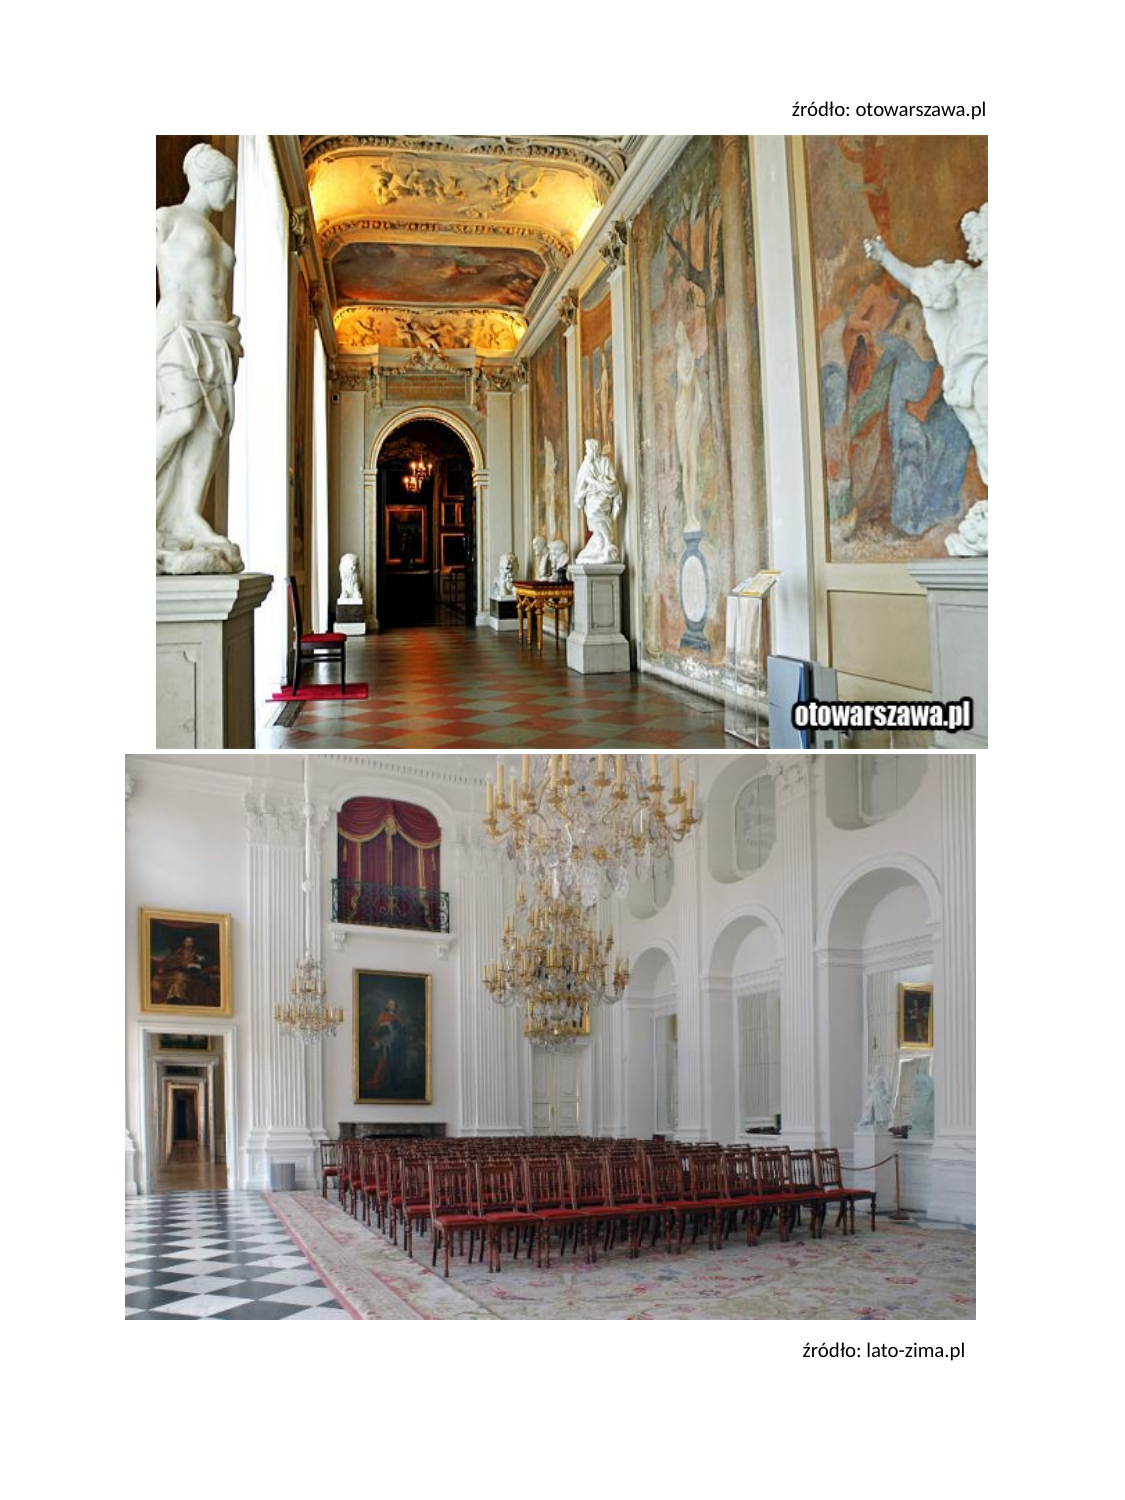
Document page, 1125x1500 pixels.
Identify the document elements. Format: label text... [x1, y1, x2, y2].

picture [125, 754, 977, 1320]
text_box źródło: otowarszawa.pl [777, 88, 1002, 129]
picture [156, 135, 988, 750]
text_box źródło: lato-zima.pl [788, 1328, 981, 1369]
